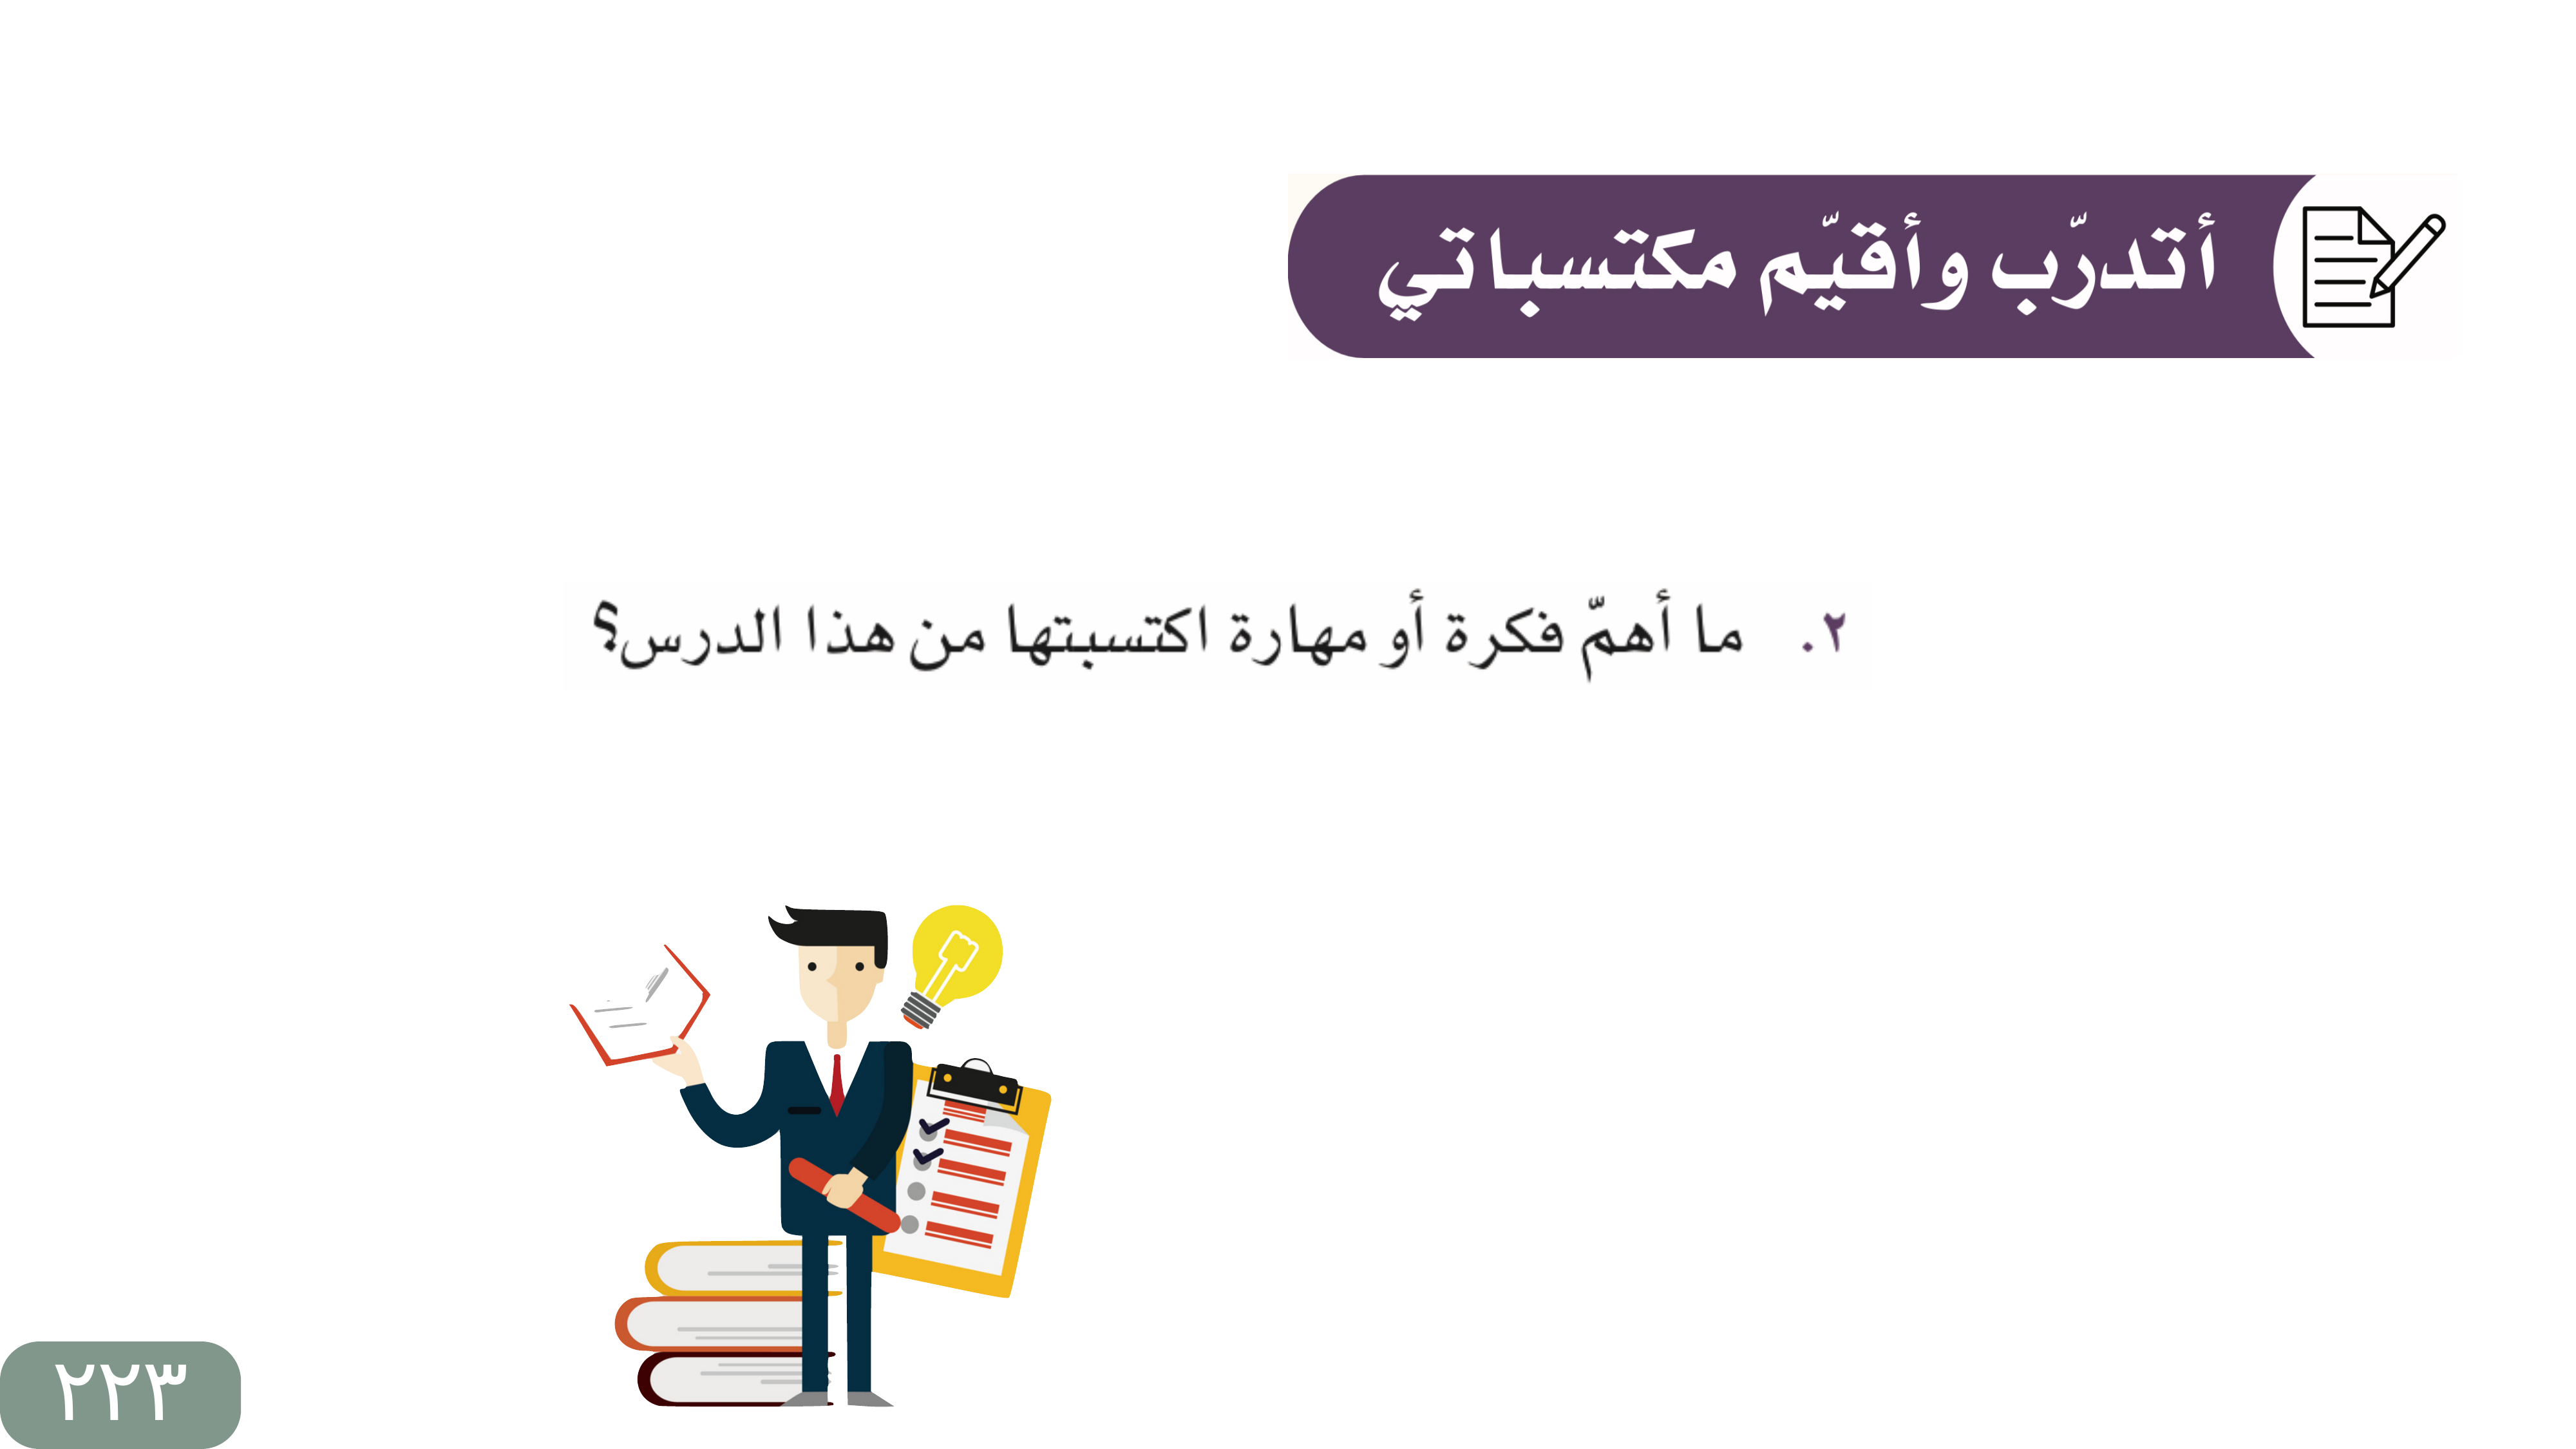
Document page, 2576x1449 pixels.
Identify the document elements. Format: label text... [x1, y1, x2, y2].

picture [1287, 174, 2457, 359]
picture [569, 905, 1052, 1407]
picture [563, 582, 1873, 691]
text_box ٢٢٣ [0, 1341, 242, 1449]
